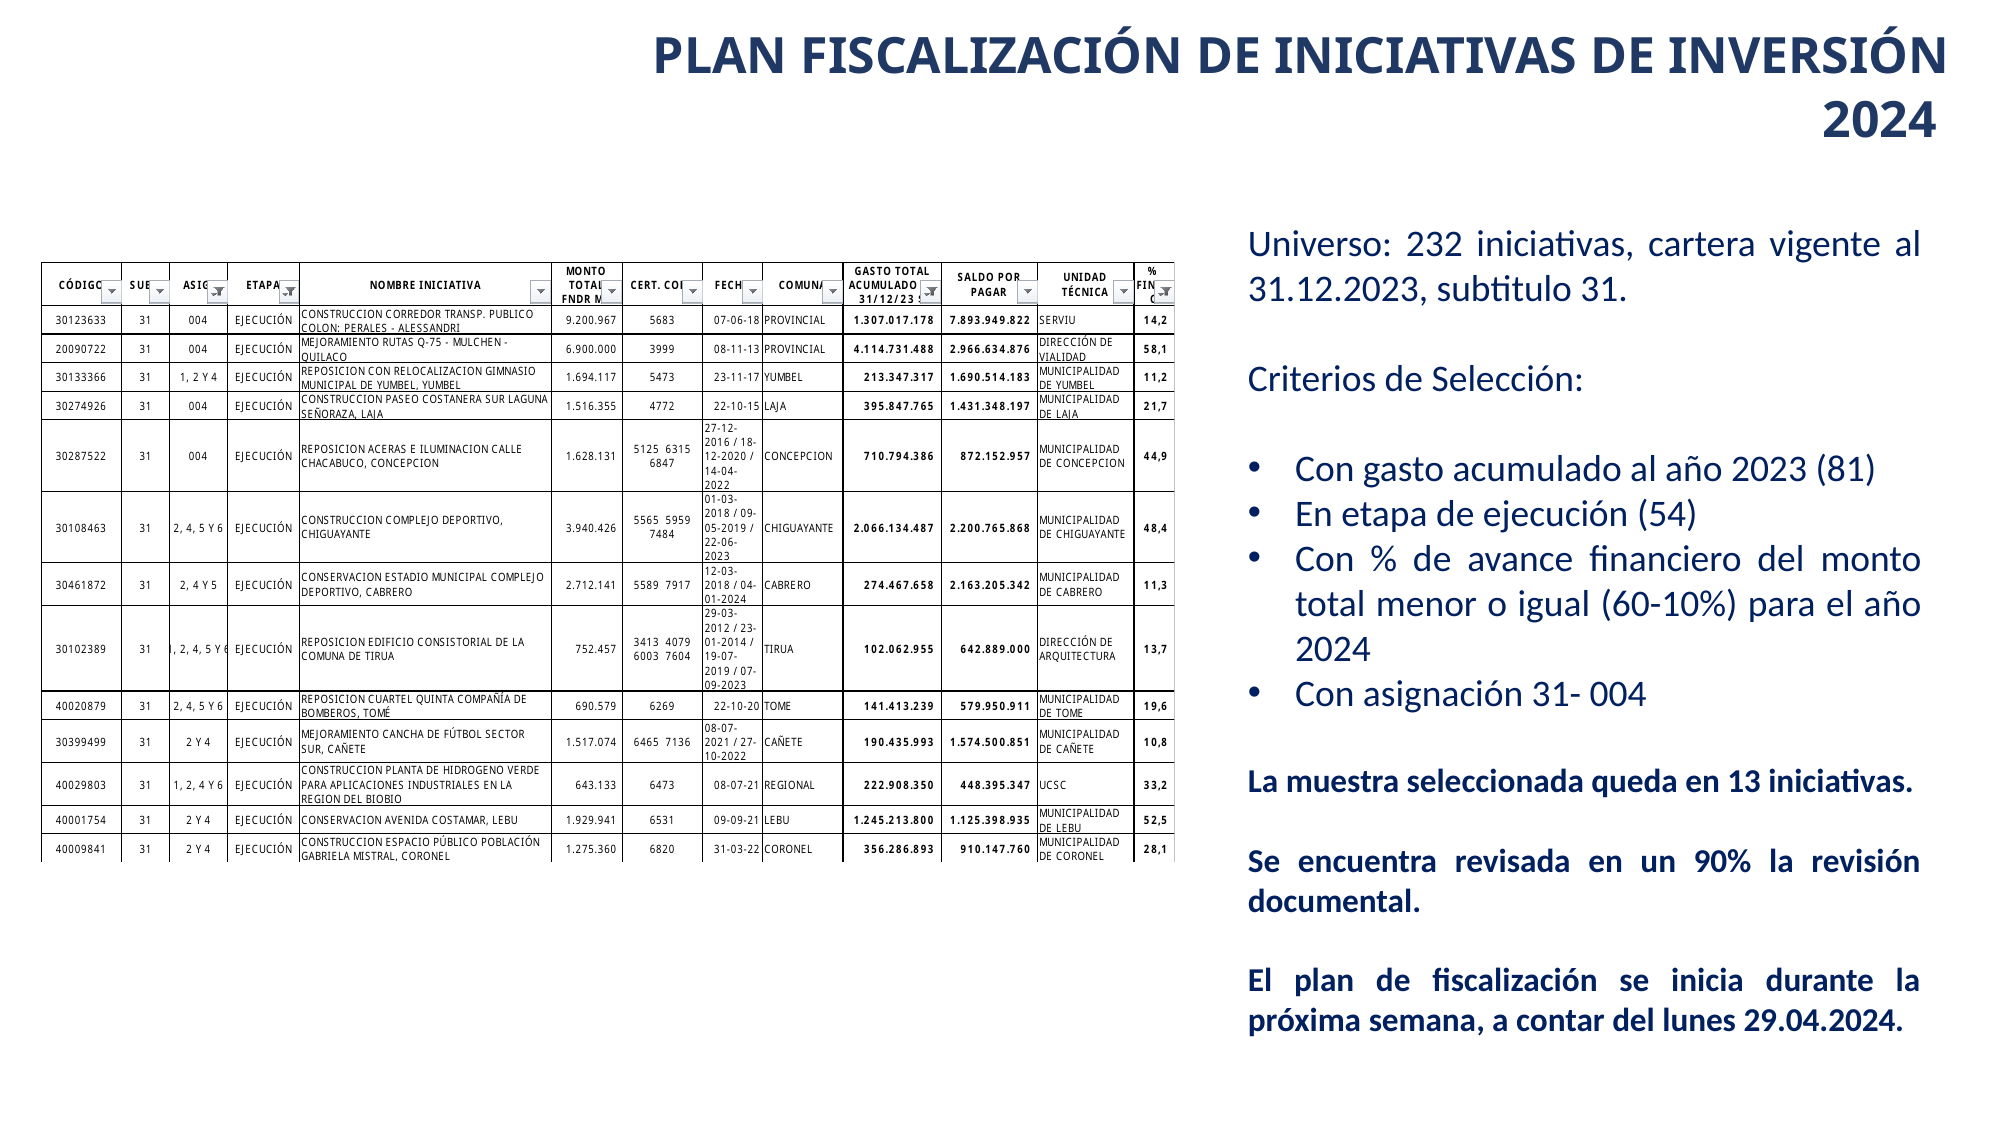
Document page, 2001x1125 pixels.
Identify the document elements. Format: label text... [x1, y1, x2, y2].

text_box PLAN FISCALIZACIÓN DE INICIATIVAS DE INVERSIÓN 2024 [562, 11, 1965, 156]
picture [40, 262, 1175, 863]
text_box Universo: 232 iniciativas, cartera vigente al 31.12.2023, subtitulo 31. Criterios de Selección: Con gasto acumulado al año 2023 (81) En etapa de ejecución (54) Con % de avance financiero del monto total menor o igual (60-10%) para el año 2024 Con asignación 31- 004 La muestra seleccionada queda en 13 iniciativas. Se encuentra revisada en un 90% la revisión documental. El plan de fiscalización se inicia durante la próxima semana, a contar del lunes 29.04.2024. [1233, 211, 1937, 1046]
